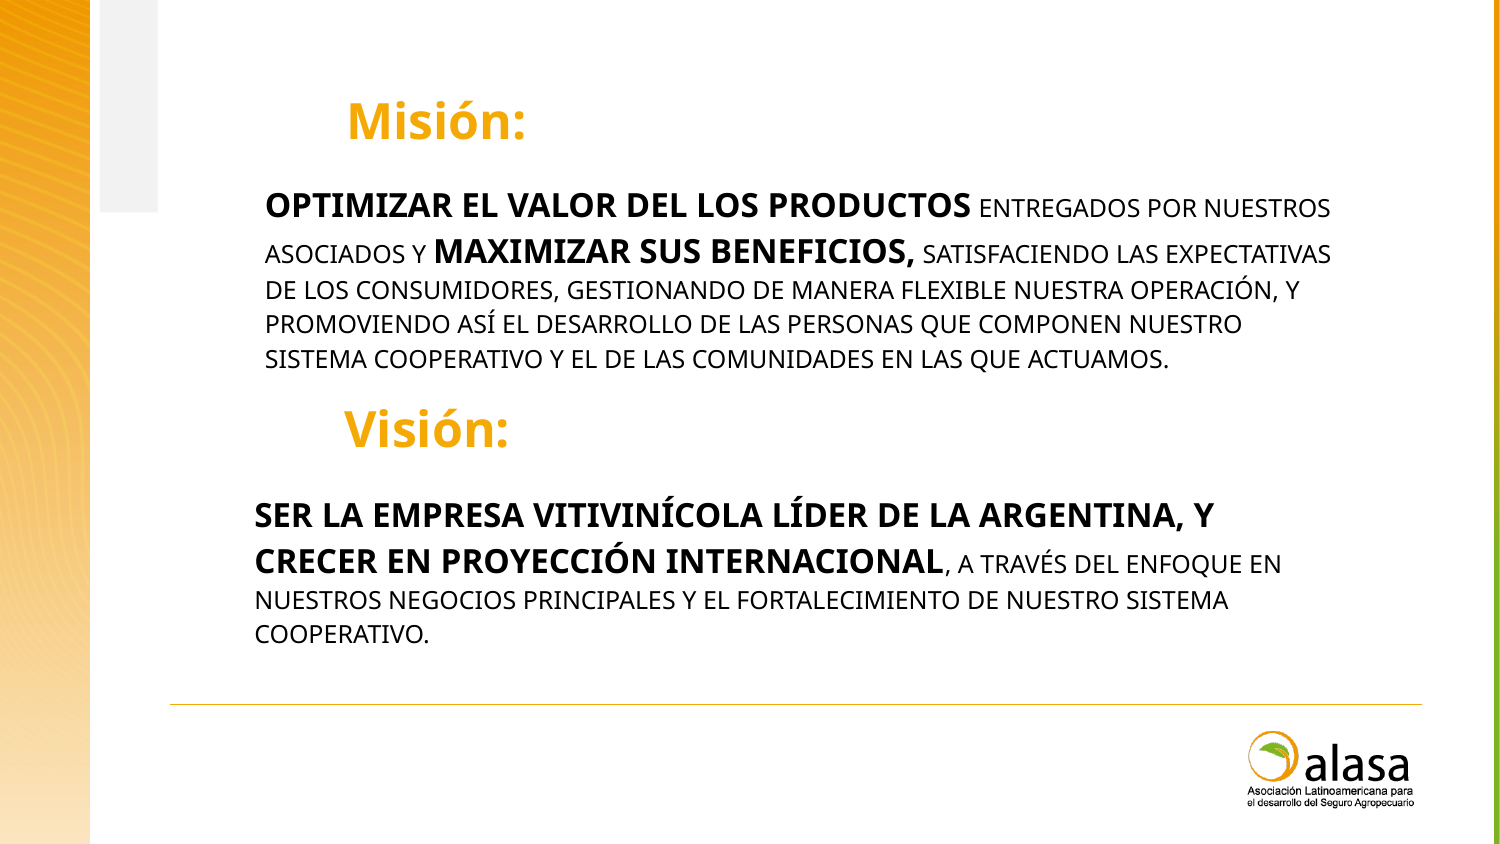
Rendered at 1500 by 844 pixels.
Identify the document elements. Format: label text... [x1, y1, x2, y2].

picture [0, 0, 90, 844]
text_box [239, 461, 1355, 569]
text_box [232, 163, 1403, 479]
picture [1494, 0, 1500, 844]
text_box Misión: [331, 81, 1043, 157]
picture [1233, 720, 1422, 821]
